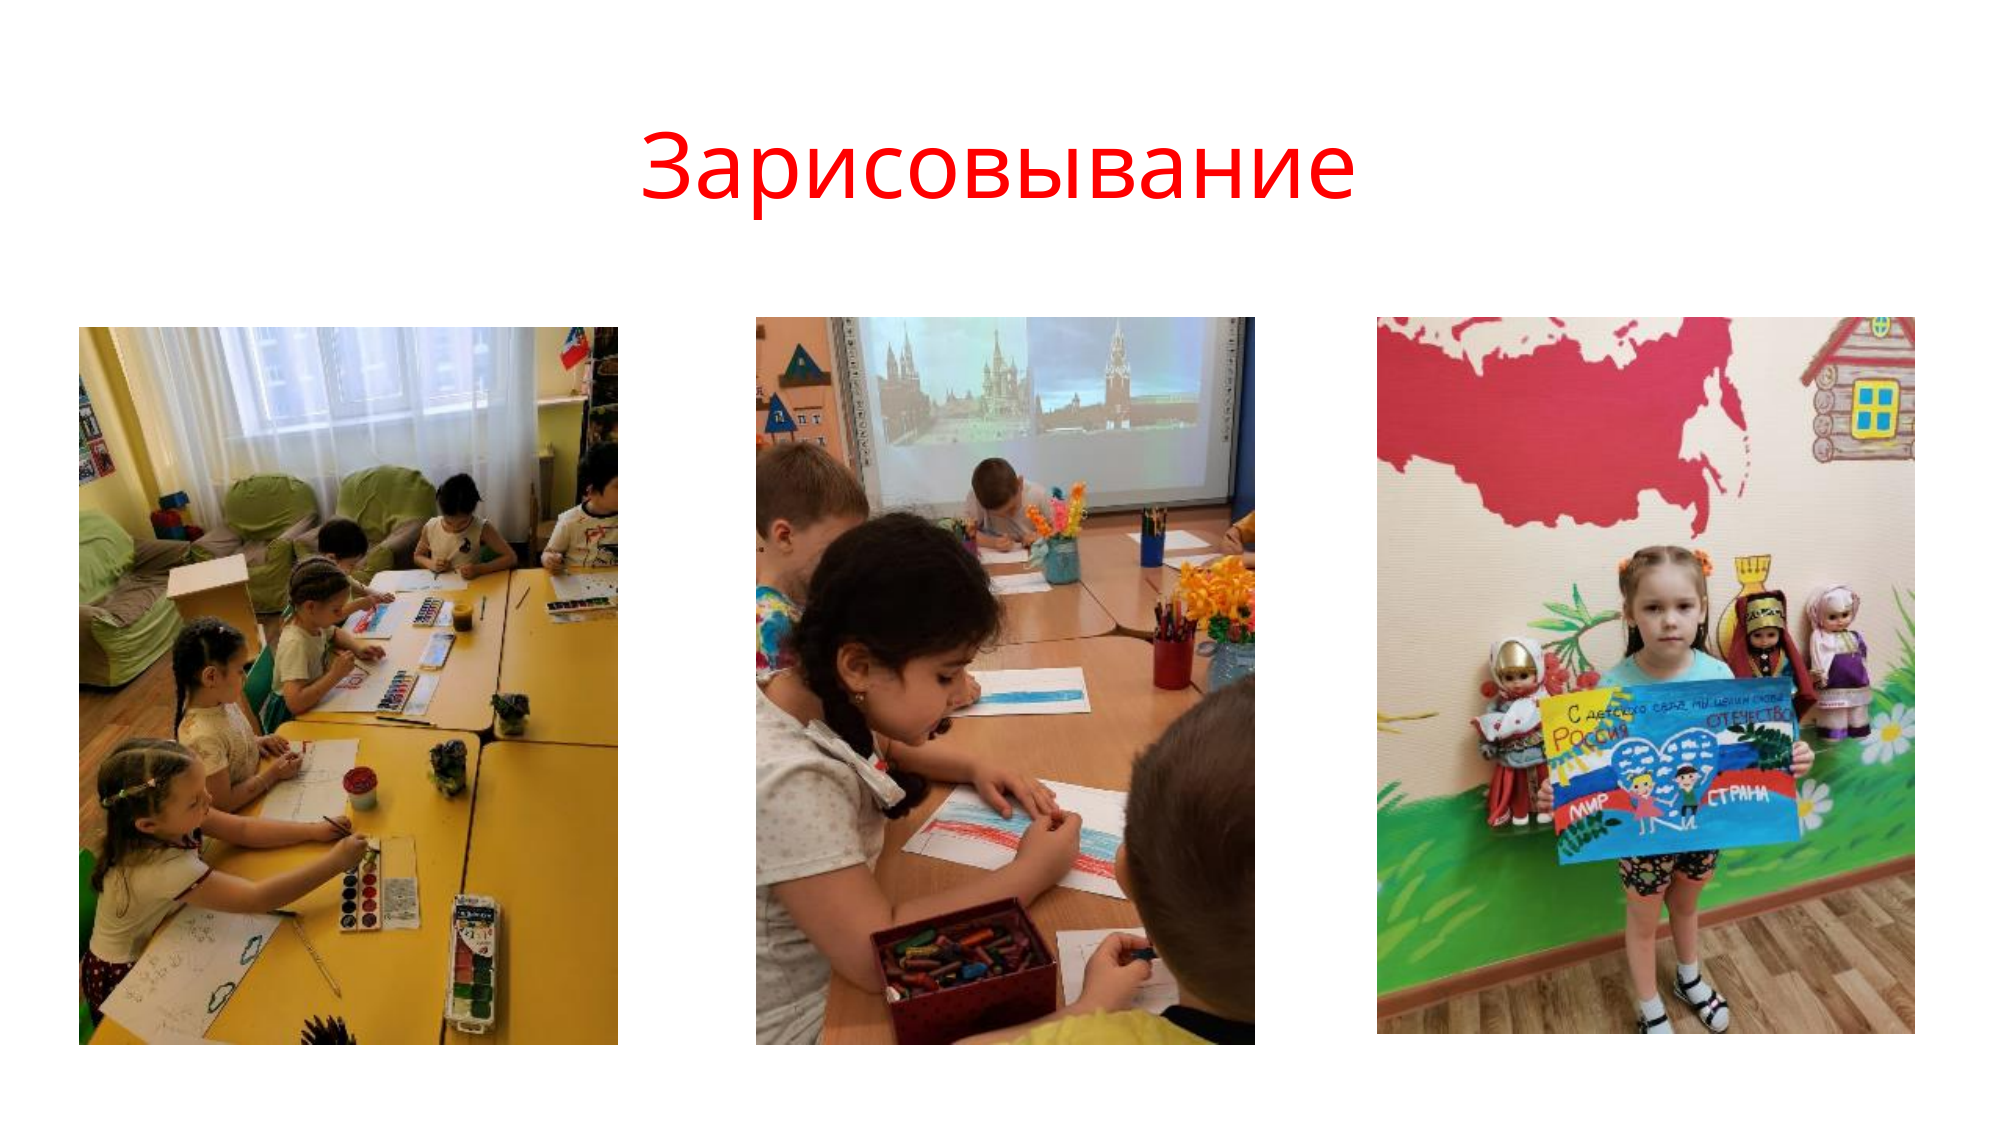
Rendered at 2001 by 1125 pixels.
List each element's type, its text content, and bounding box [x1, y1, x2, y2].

picture [756, 317, 1255, 1045]
picture [79, 327, 618, 1045]
picture [1377, 317, 1915, 1034]
title Зарисовывание [137, 59, 1863, 278]
